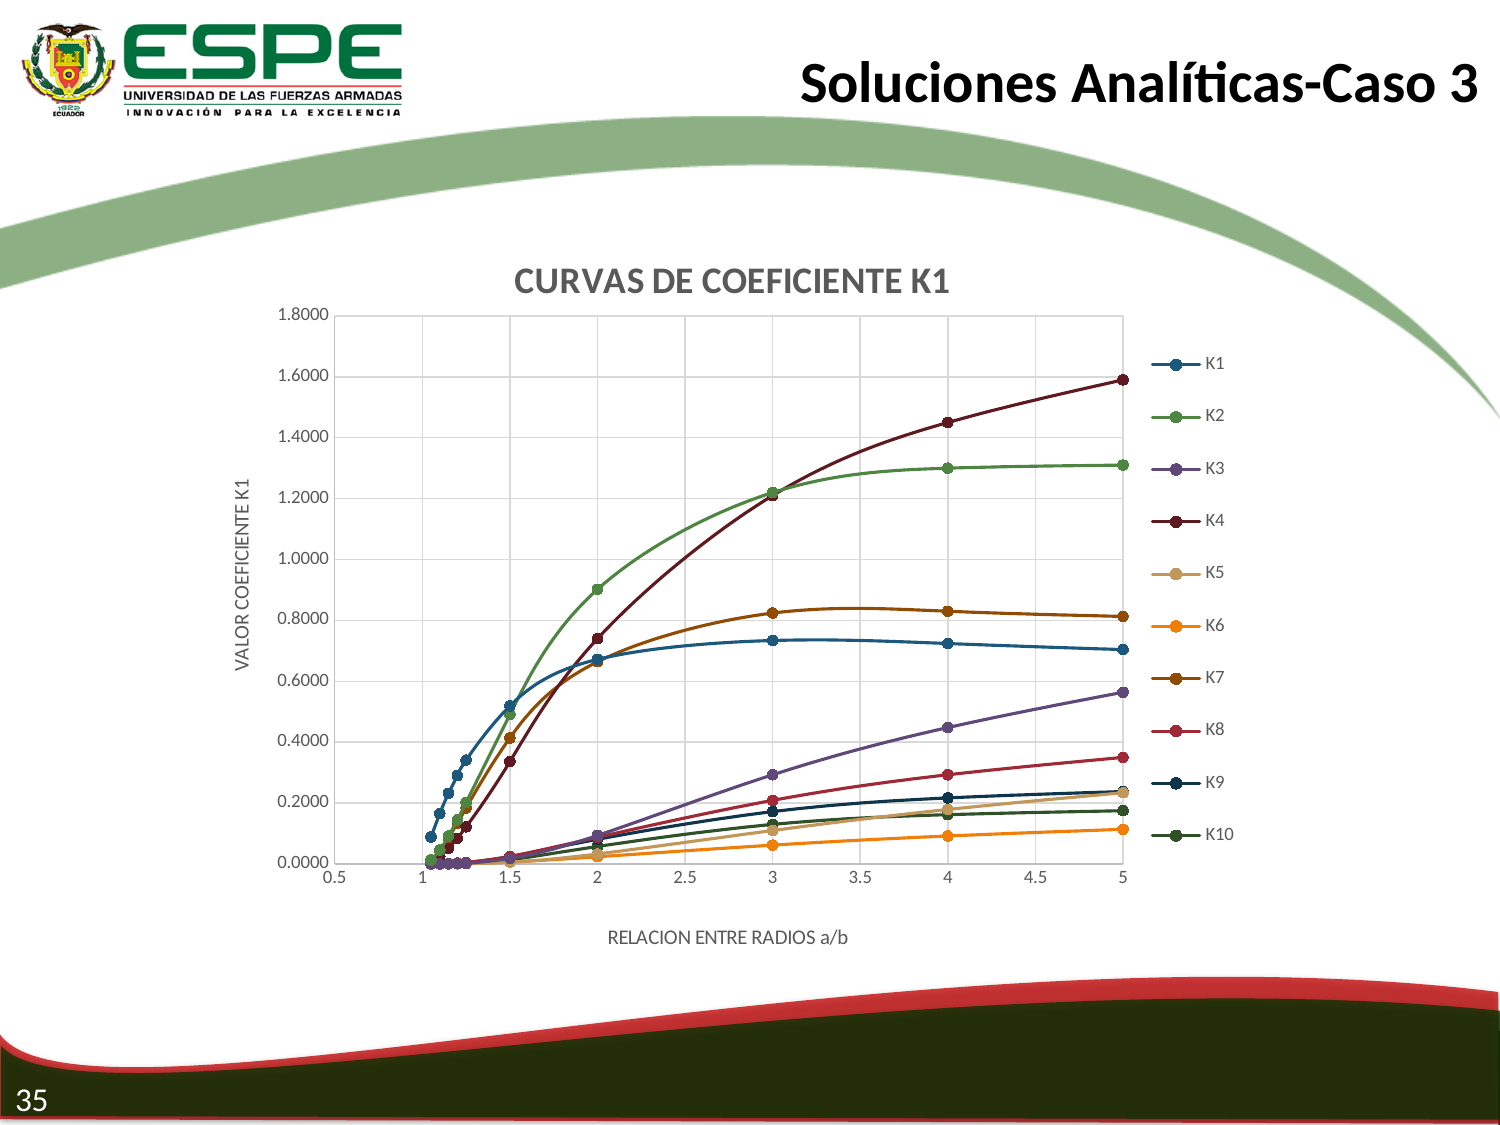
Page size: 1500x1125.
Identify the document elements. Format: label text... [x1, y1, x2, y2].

text_box Soluciones Analíticas-Caso 3 [750, 0, 1495, 173]
chart [206, 231, 1259, 977]
slide_number 35 [0, 1070, 350, 1125]
picture [0, 9, 1500, 421]
